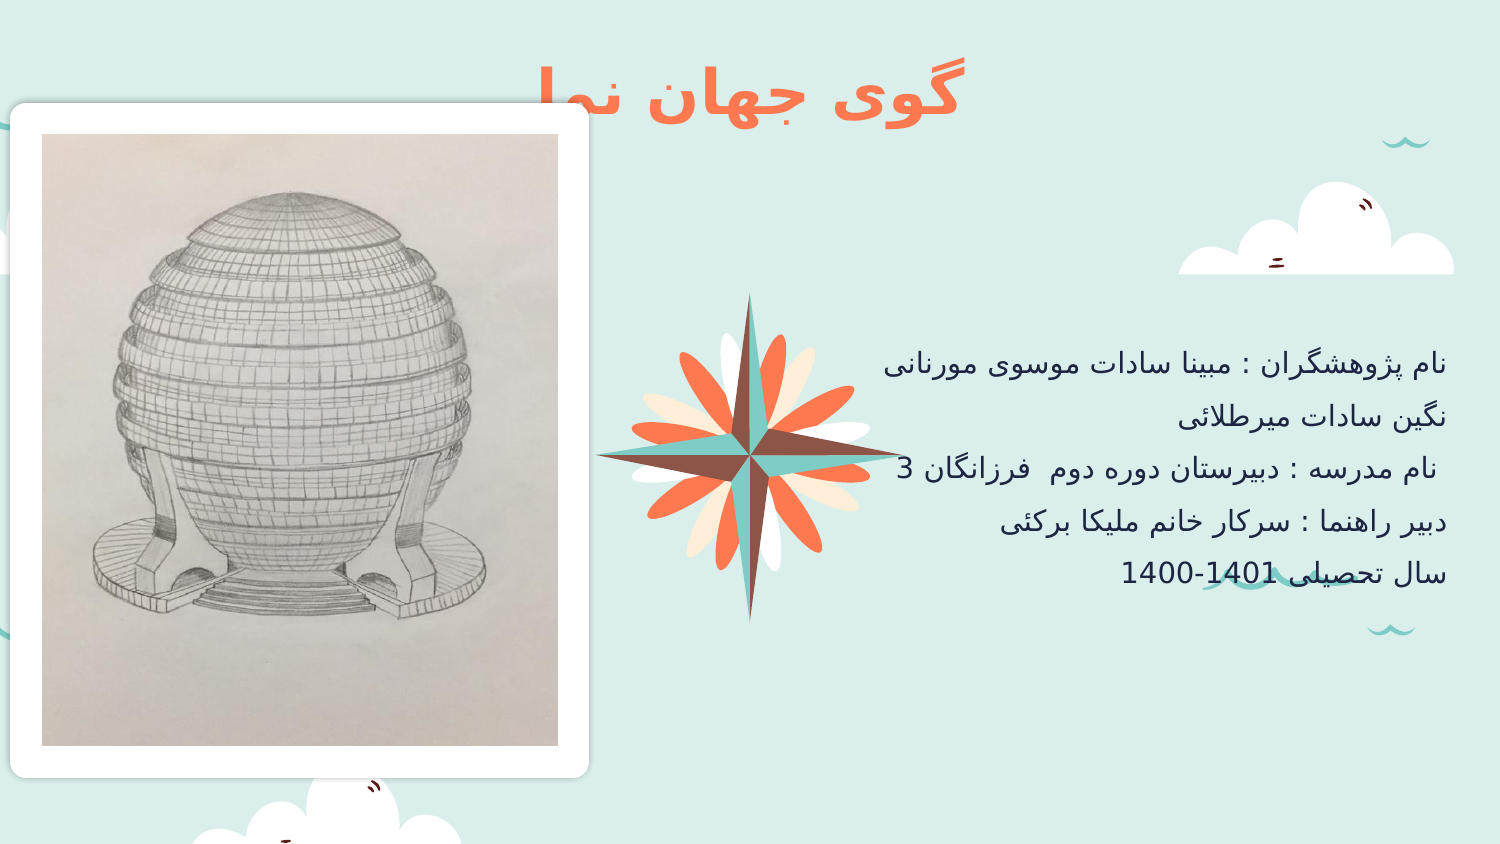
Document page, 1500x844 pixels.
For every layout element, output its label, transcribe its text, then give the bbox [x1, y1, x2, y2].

text_box نام پژوهشگران : مبینا سادات موسوی مورنانی نگین سادات میرطلائی نام مدرسه : دبیرستان دوره دوم فرزانگان 3 دبیر راهنما : سرکار خانم ملیکا برکئی سال تحصیلی 1401-1400 [910, 319, 1463, 597]
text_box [594, 291, 906, 623]
title گوی جهان نما [372, 37, 1129, 158]
picture [41, 133, 558, 747]
